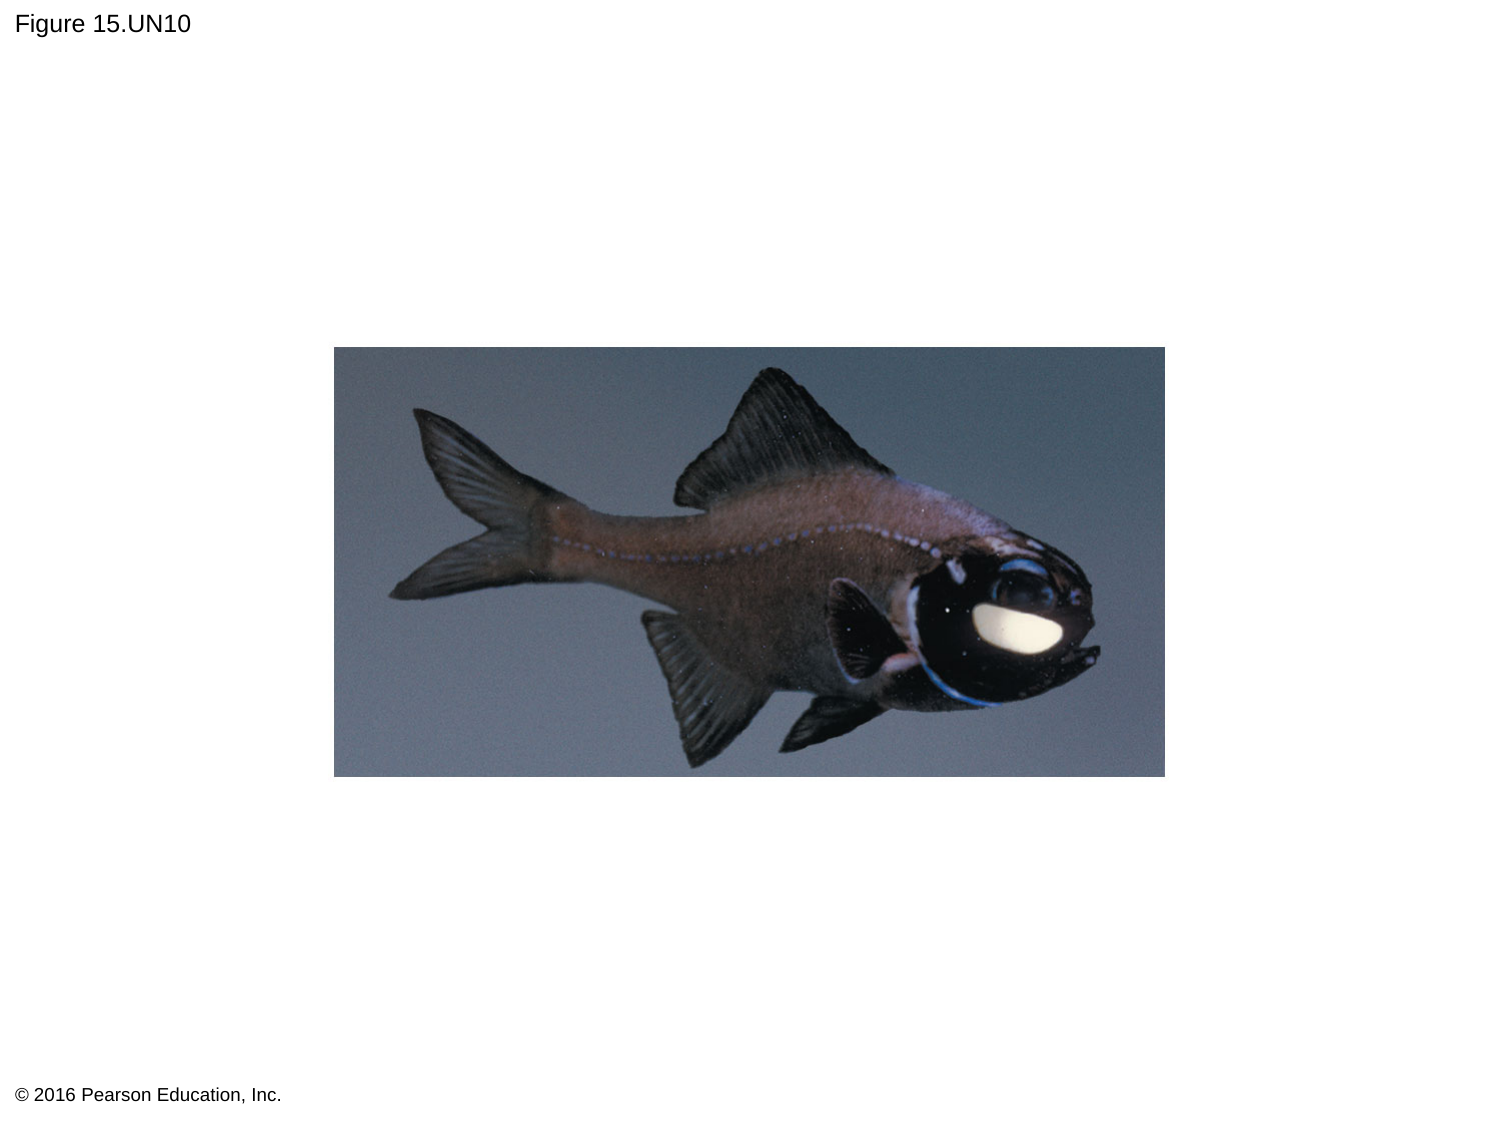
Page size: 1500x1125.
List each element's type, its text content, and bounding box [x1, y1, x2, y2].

picture [328, 341, 1172, 784]
title Figure 15.UN10 [0, 0, 435, 62]
footer © 2016 Pearson Education, Inc. [0, 1063, 507, 1124]
